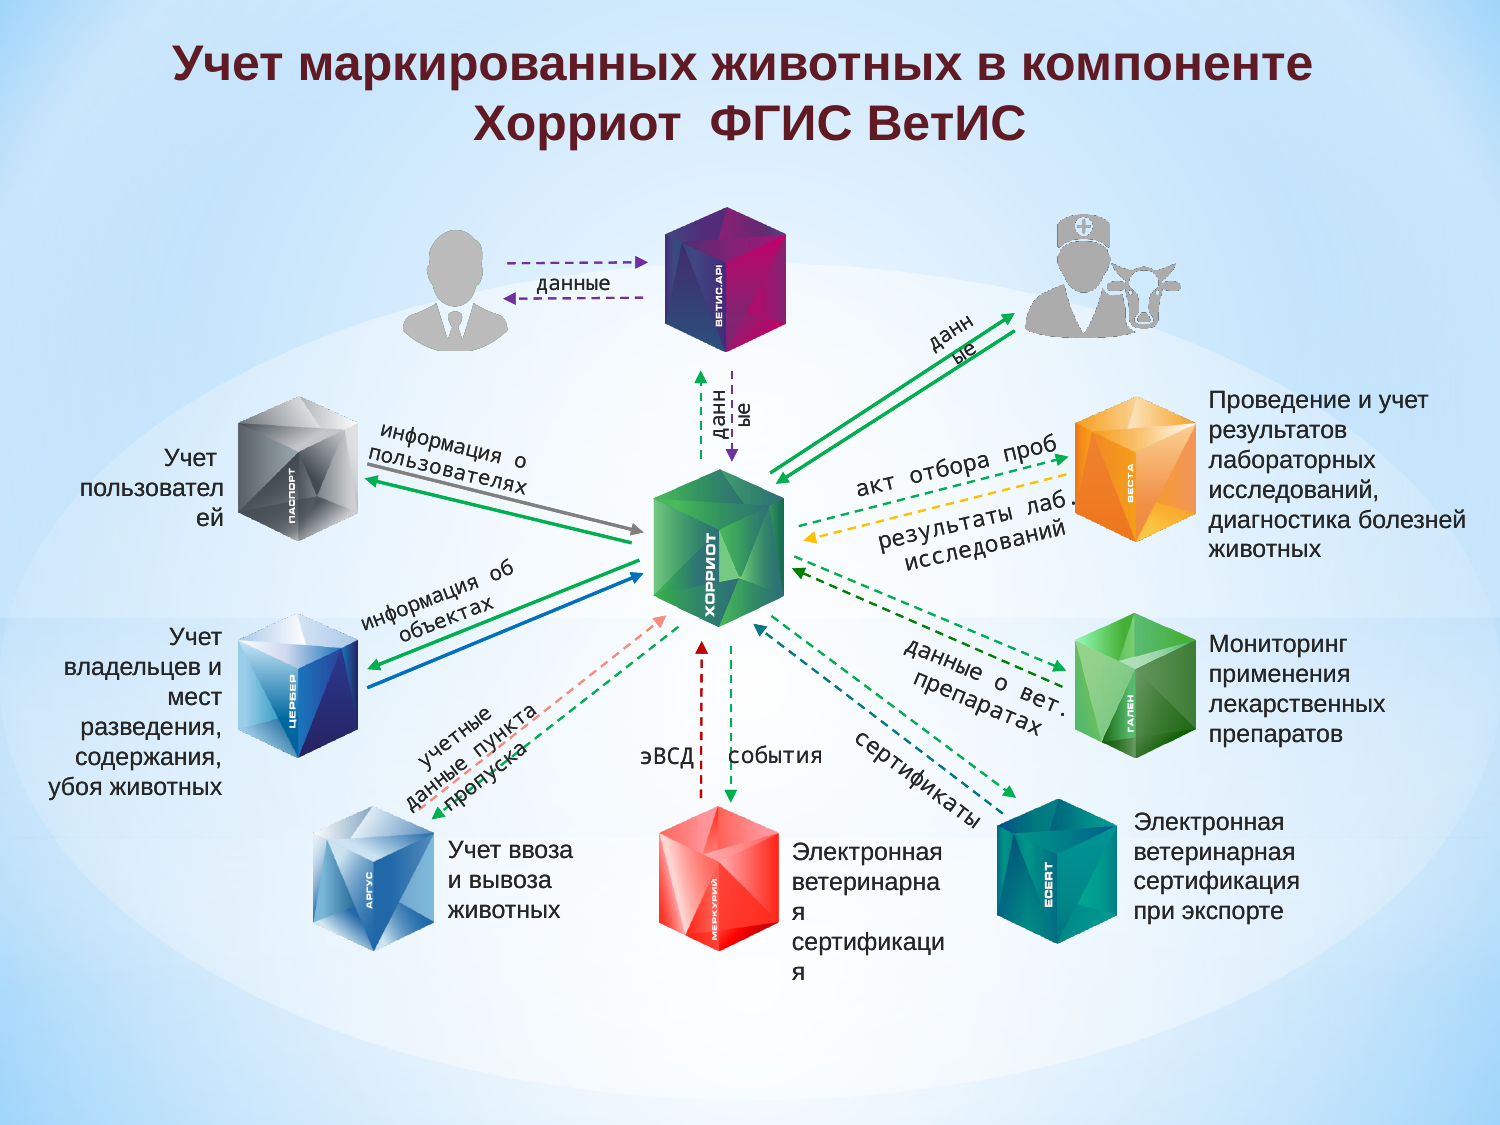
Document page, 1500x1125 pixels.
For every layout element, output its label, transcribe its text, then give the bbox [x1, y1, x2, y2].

text_box Учет маркированных животных в компоненте Хорриот ФГИС ВетИС [0, 30, 1500, 150]
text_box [29, 207, 1500, 993]
